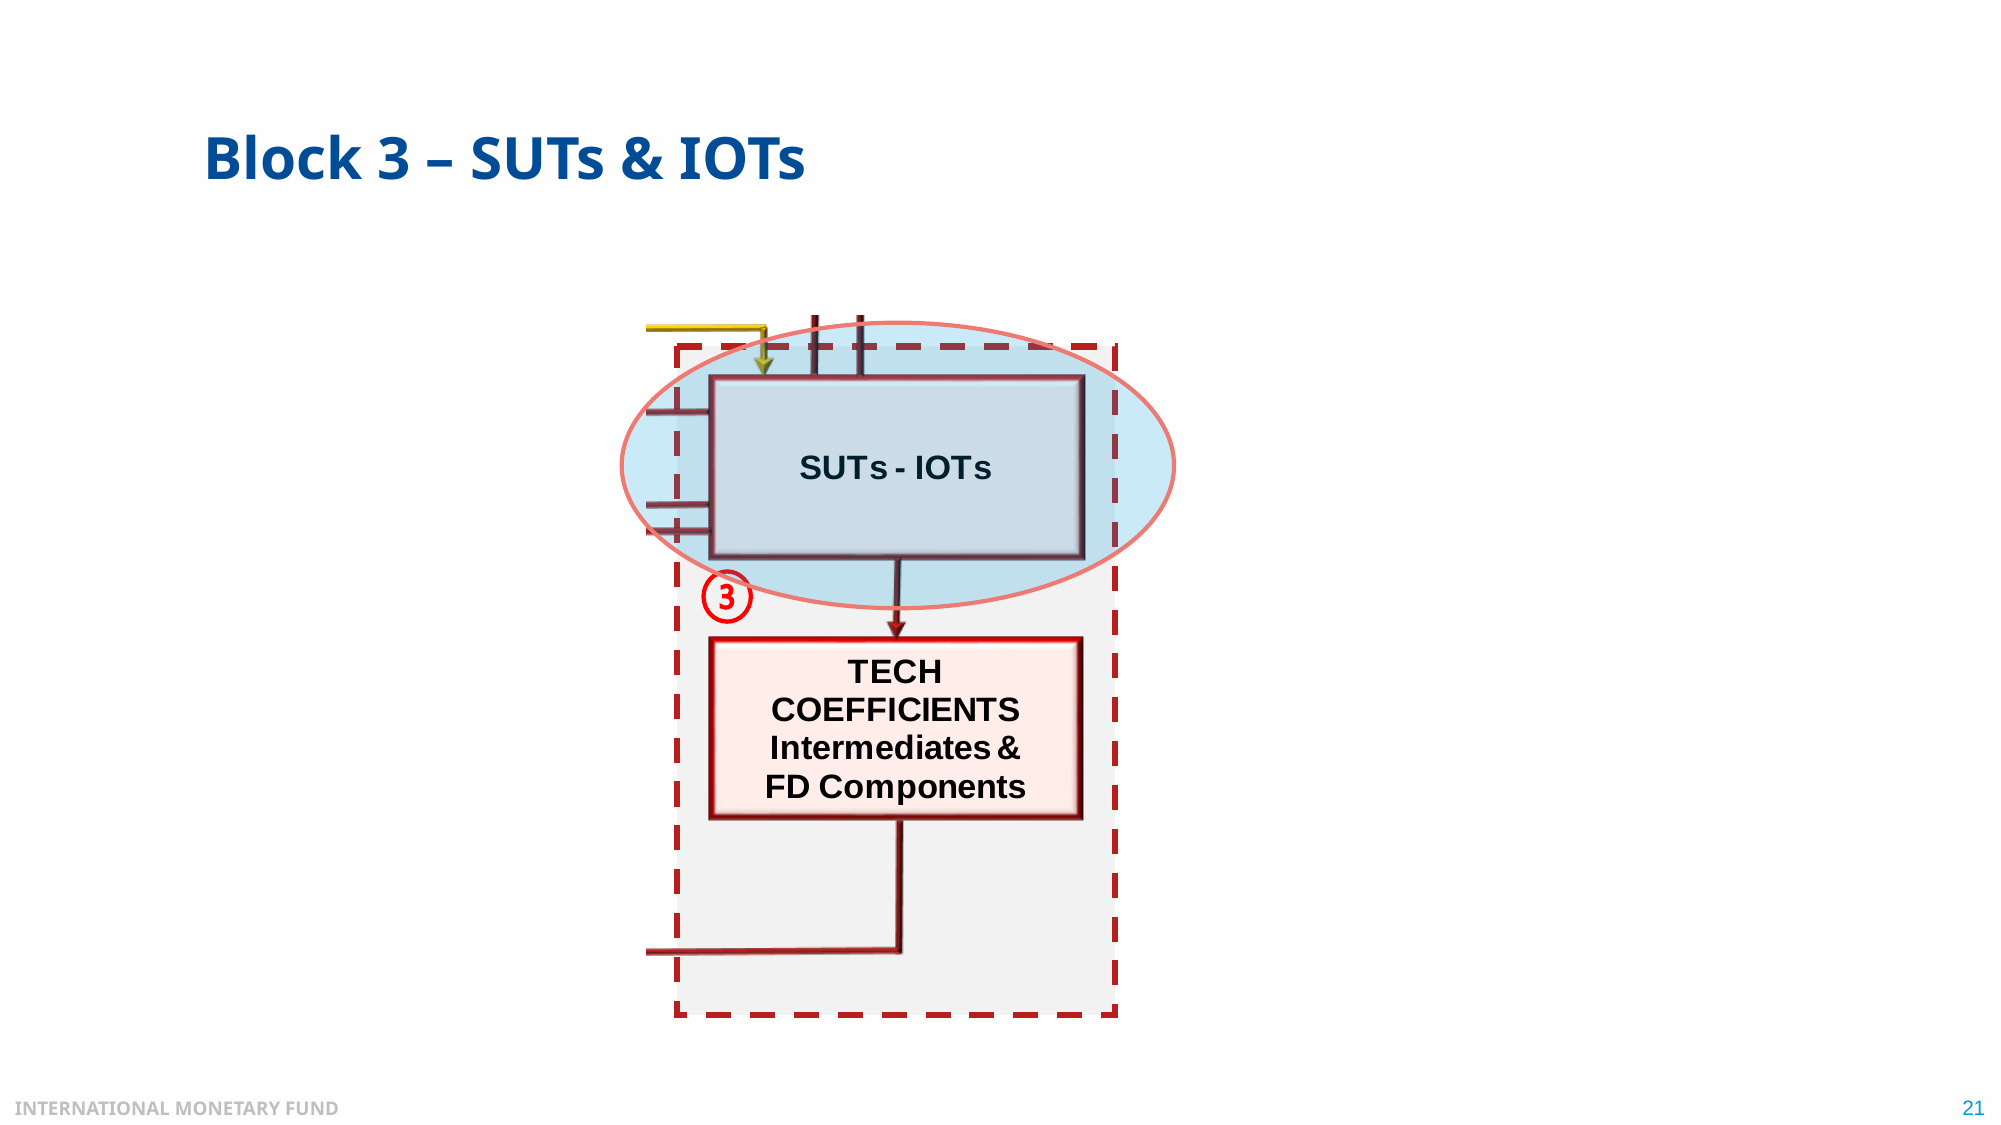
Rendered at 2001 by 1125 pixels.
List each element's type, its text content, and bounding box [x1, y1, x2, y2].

text_box [1126, 382, 1177, 549]
picture [644, 312, 1120, 1025]
title Block 3 – SUTs & IOTs [203, 80, 1798, 242]
text_box [619, 412, 639, 519]
